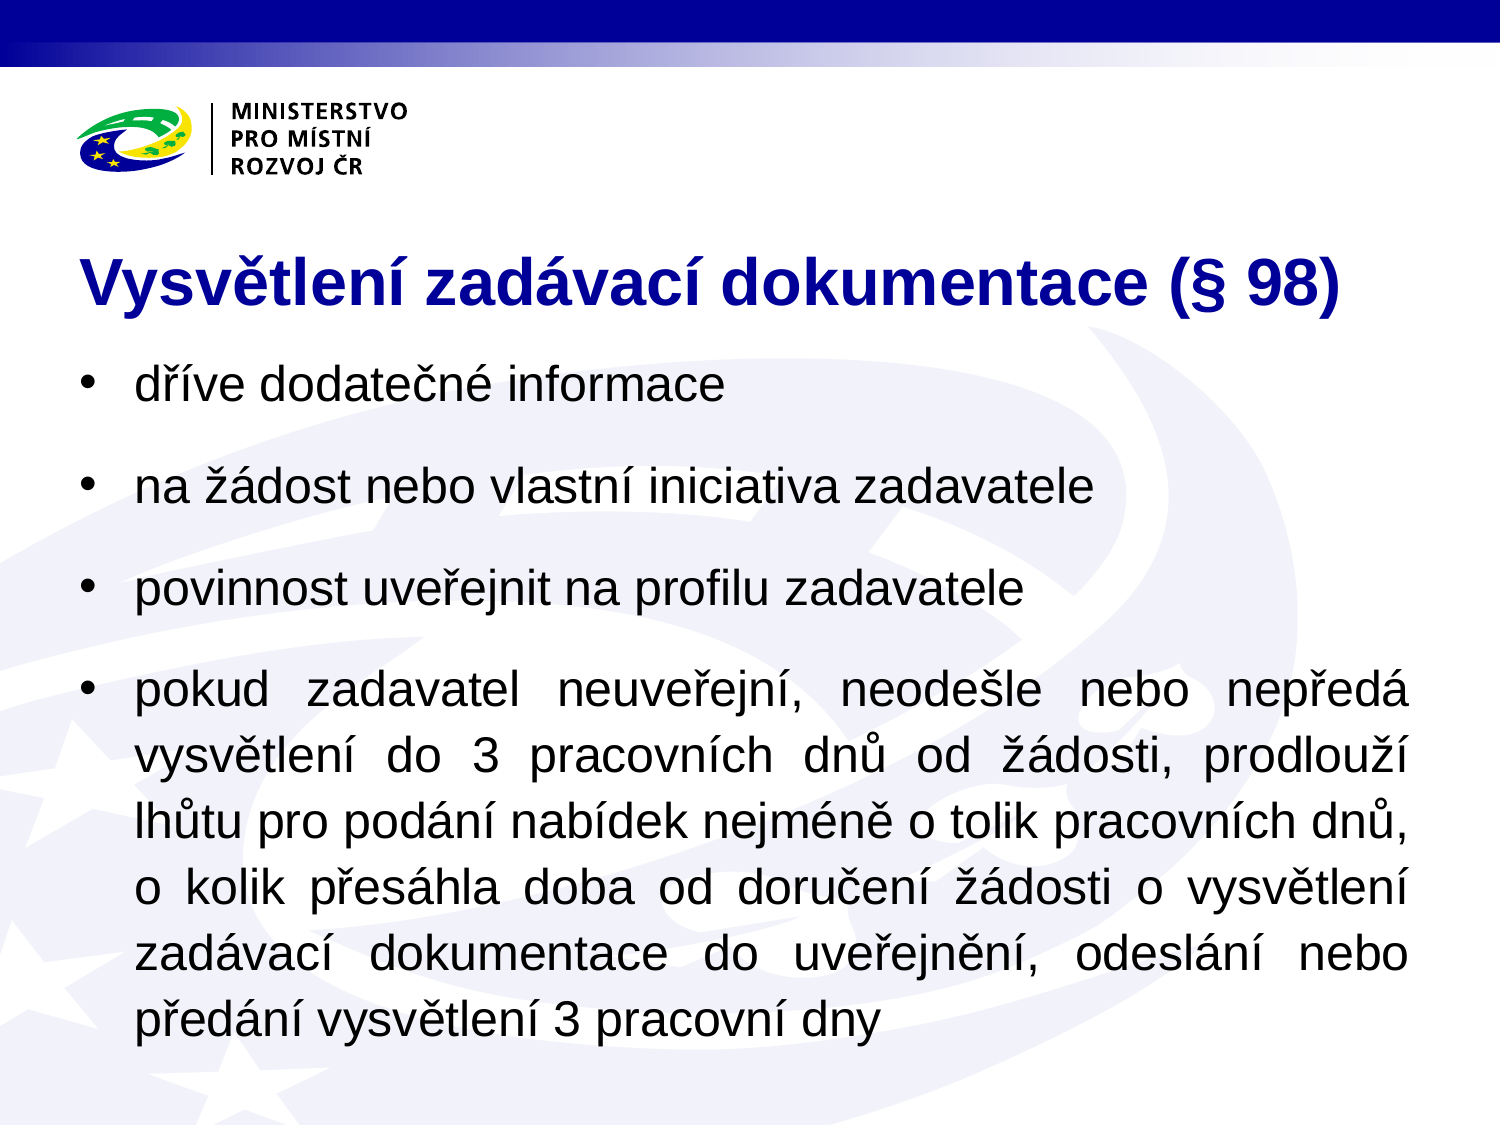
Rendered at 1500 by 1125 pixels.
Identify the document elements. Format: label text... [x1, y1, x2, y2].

list dříve dodatečné informace na žádost nebo vlastní iniciativa zadavatele povinnost uveřejnit na profilu zadavatele pokud zadavatel neuveřejní, neodešle nebo nepředá vysvětlení do 3 pracovních dnů od žádosti, prodlouží lhůtu pro podání nabídek nejméně o tolik pracovních dnů, o kolik přesáhla doba od doručení žádosti o vysvětlení zadávací dokumentace do uveřejnění, odeslání nebo předání vysvětlení 3 pracovní dny [64, 338, 1425, 1059]
title Vysvětlení zadávací dokumentace (§ 98) [64, 231, 1425, 315]
